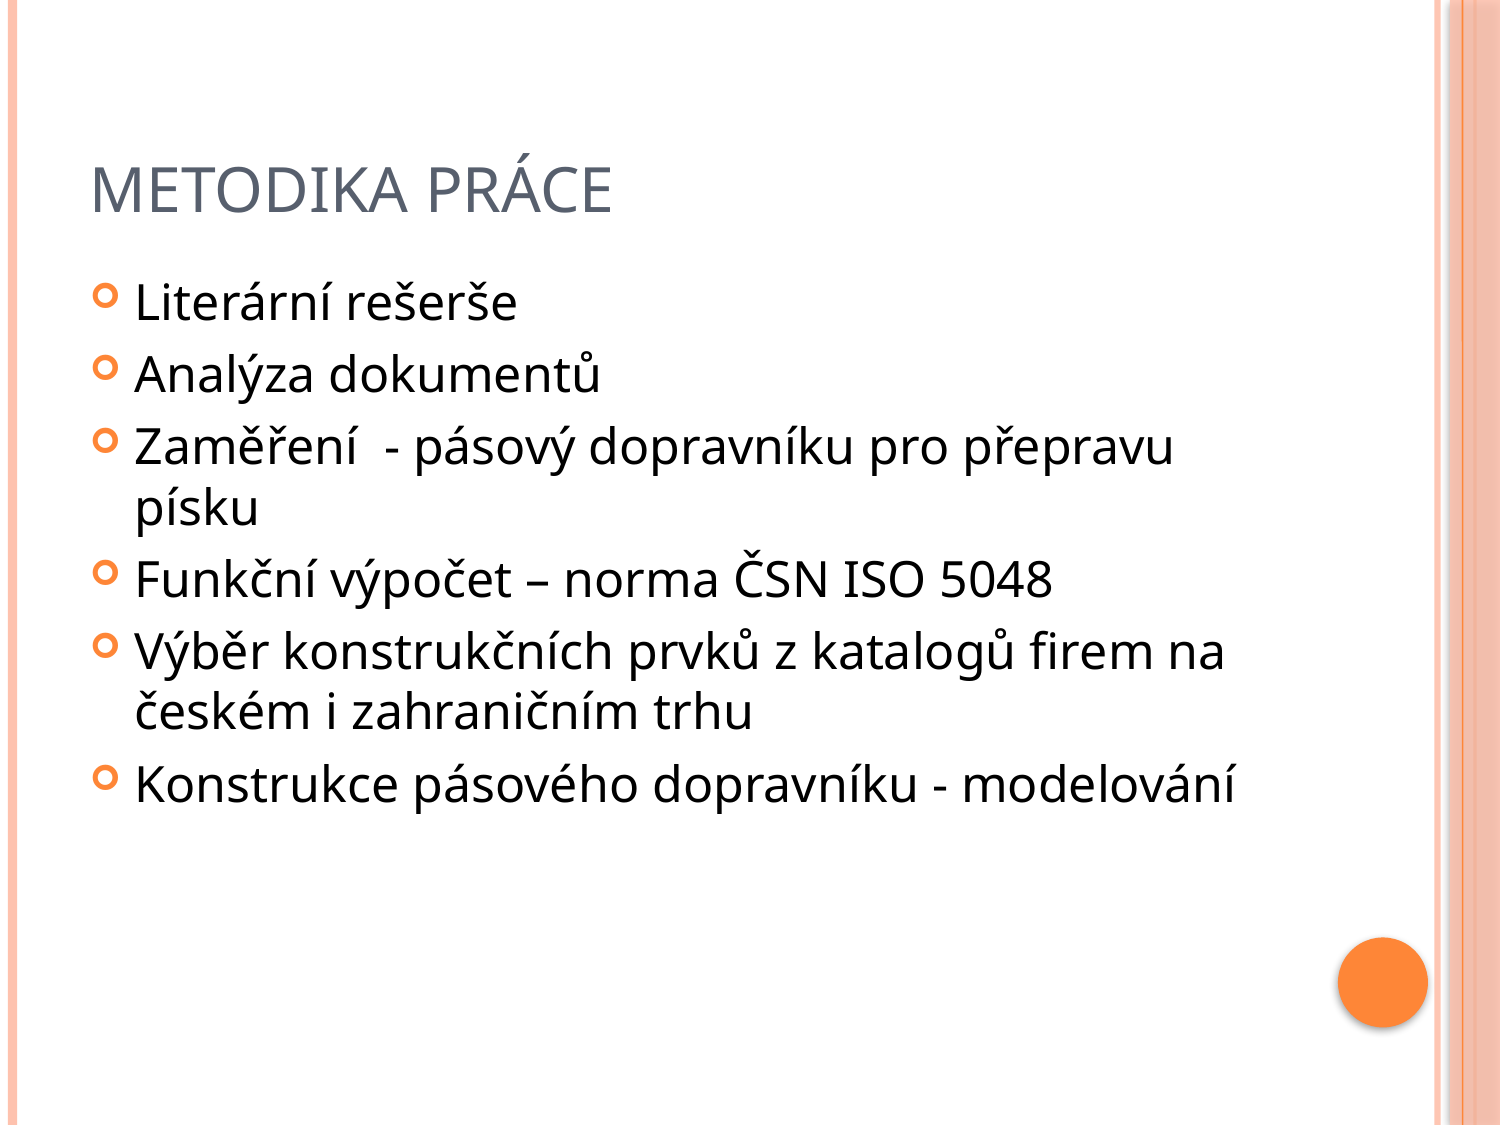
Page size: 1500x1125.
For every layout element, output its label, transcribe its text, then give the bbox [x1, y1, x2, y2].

list Literární rešerše Analýza dokumentů Zaměření - pásový dopravníku pro přepravu písku Funkční výpočet – norma ČSN ISO 5048 Výběr konstrukčních prvků z katalogů firem na českém i zahraničním trhu Konstrukce pásového dopravníku - modelování [75, 262, 1300, 1062]
title Metodika práce [75, 45, 1300, 233]
